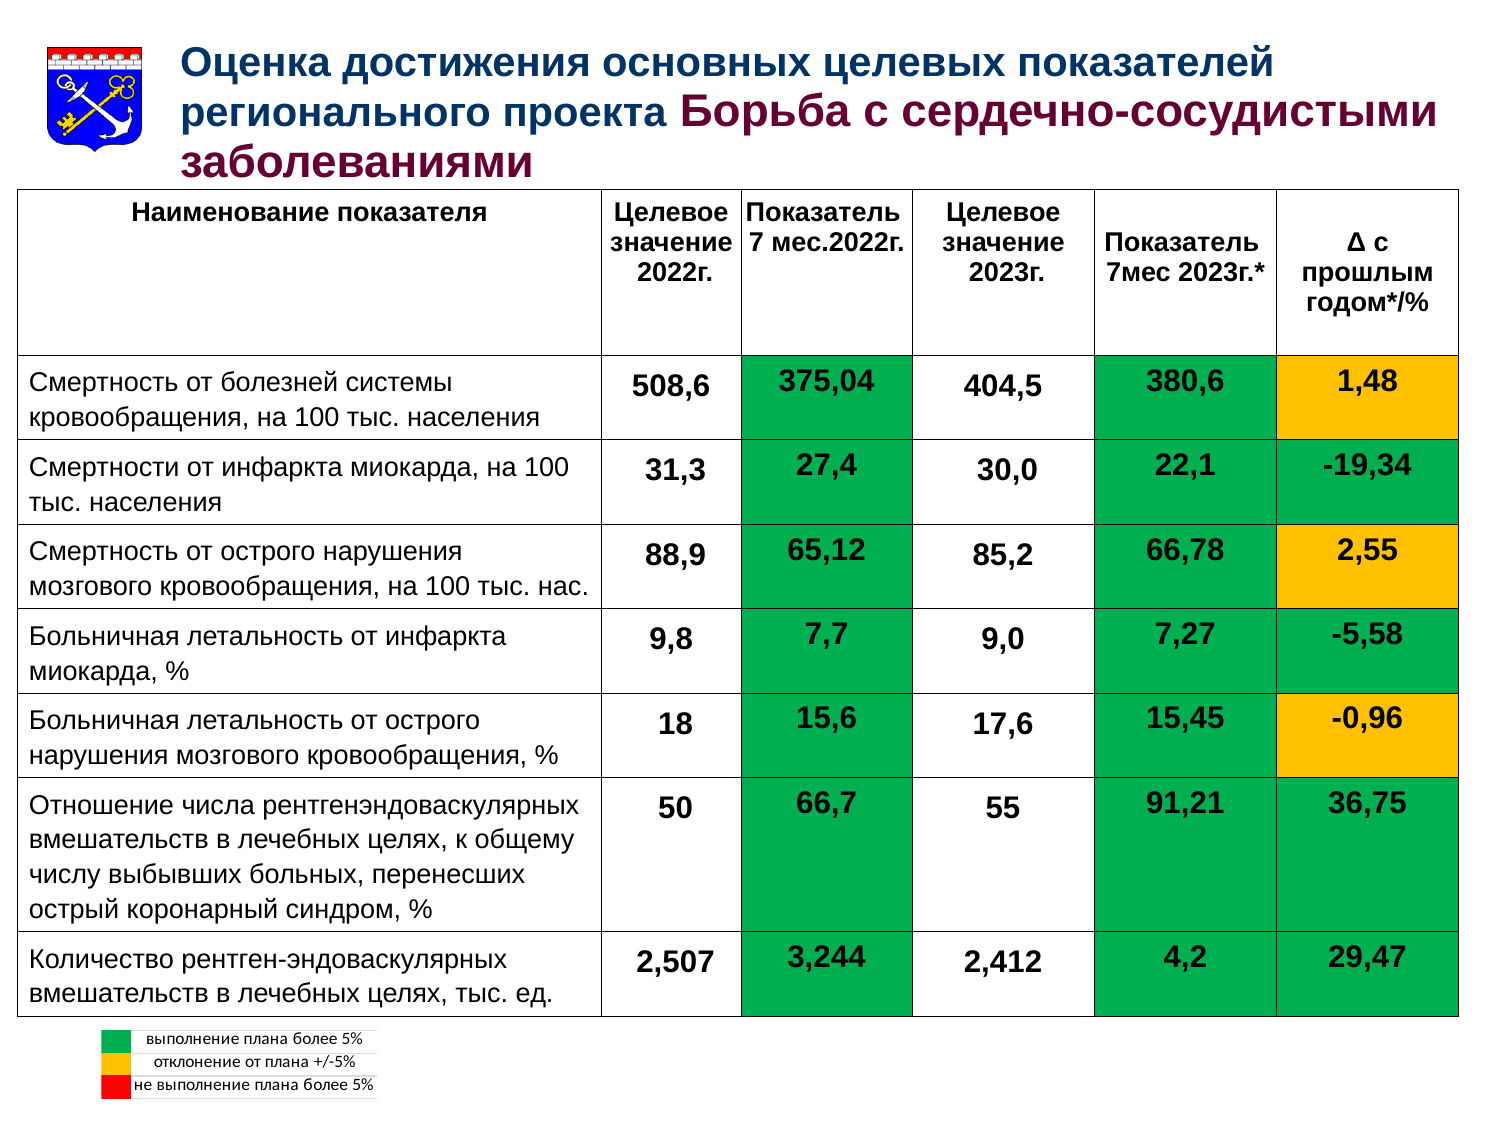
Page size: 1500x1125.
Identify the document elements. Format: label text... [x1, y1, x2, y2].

table_cell 50 [602, 778, 741, 931]
table_cell 15,45 [1095, 694, 1276, 777]
table_cell 4,2 [1095, 932, 1276, 1016]
table_header Целевое значение 2022г. [602, 201, 741, 355]
table_cell Смертность от острого нарушения мозгового кровообращения, на 100 тыс. нас. [18, 525, 601, 608]
table_cell Больничная летальность от инфаркта миокарда, % [18, 609, 601, 693]
table_cell 66,78 [1095, 525, 1276, 608]
table_header Показатель 7мес 2023г.* [1095, 201, 1276, 355]
table_cell 9,8 [602, 609, 741, 693]
table_cell 2,507 [602, 932, 741, 1016]
table_cell 7,27 [1095, 609, 1276, 693]
table_cell Количество рентген-эндоваскулярных вмешательств в лечебных целях, тыс. ед. [18, 932, 601, 1016]
table_cell Отношение числа рентгенэндоваскулярных вмешательств в лечебных целях, к общему числу выбывших больных, перенесших острый коронарный синдром, % [18, 778, 601, 931]
table_cell 508,6 [602, 356, 741, 439]
table_cell -0,96 [1277, 694, 1458, 777]
table_cell 29,47 [1277, 932, 1458, 1016]
table_header Наименование показателя [18, 190, 601, 355]
table_cell 375,04 [742, 356, 912, 439]
picture [46, 47, 142, 152]
table_header Показатель 7 мес.2022г. [742, 201, 912, 355]
table_cell 36,75 [1277, 778, 1458, 931]
table_cell 380,6 [1095, 356, 1276, 439]
table_cell 18 [602, 694, 741, 777]
table_cell 91,21 [1095, 778, 1276, 931]
table_cell Смертность от болезней системы кровообращения, на 100 тыс. населения [18, 356, 601, 439]
table_cell 27,4 [742, 440, 912, 524]
table_header Целевое значение 2023г. [913, 201, 1094, 355]
picture [100, 1029, 379, 1100]
table_cell -5,58 [1277, 609, 1458, 693]
table_cell 9,0 [913, 609, 1094, 693]
table_cell 31,3 [602, 440, 741, 524]
table_cell 404,5 [913, 356, 1094, 439]
table_cell 7,7 [742, 609, 912, 693]
table_cell Смертности от инфаркта миокарда, на 100 тыс. населения [18, 440, 601, 524]
table_cell 17,6 [913, 694, 1094, 777]
table_cell 3,244 [742, 932, 912, 1016]
table_cell 65,12 [742, 525, 912, 608]
table_cell -19,34 [1277, 440, 1458, 524]
table_cell 1,48 [1277, 356, 1458, 439]
table_cell 15,6 [742, 694, 912, 777]
text_box Оценка достижения основных целевых показателей регионального проекта Борьба с сердечно-сосудистыми заболеваниями [165, 25, 1500, 201]
table_cell 30,0 [913, 440, 1094, 524]
table_cell 85,2 [913, 525, 1094, 608]
table_header Δ с прошлым годом*/% [1277, 201, 1458, 355]
table_cell 2,412 [913, 932, 1094, 1016]
table_cell 55 [913, 778, 1094, 931]
table_cell 66,7 [742, 778, 912, 931]
table_cell 2,55 [1277, 525, 1458, 608]
table_cell 88,9 [602, 525, 741, 608]
table_cell 22,1 [1095, 440, 1276, 524]
table_cell Больничная летальность от острого нарушения мозгового кровообращения, % [18, 694, 601, 777]
